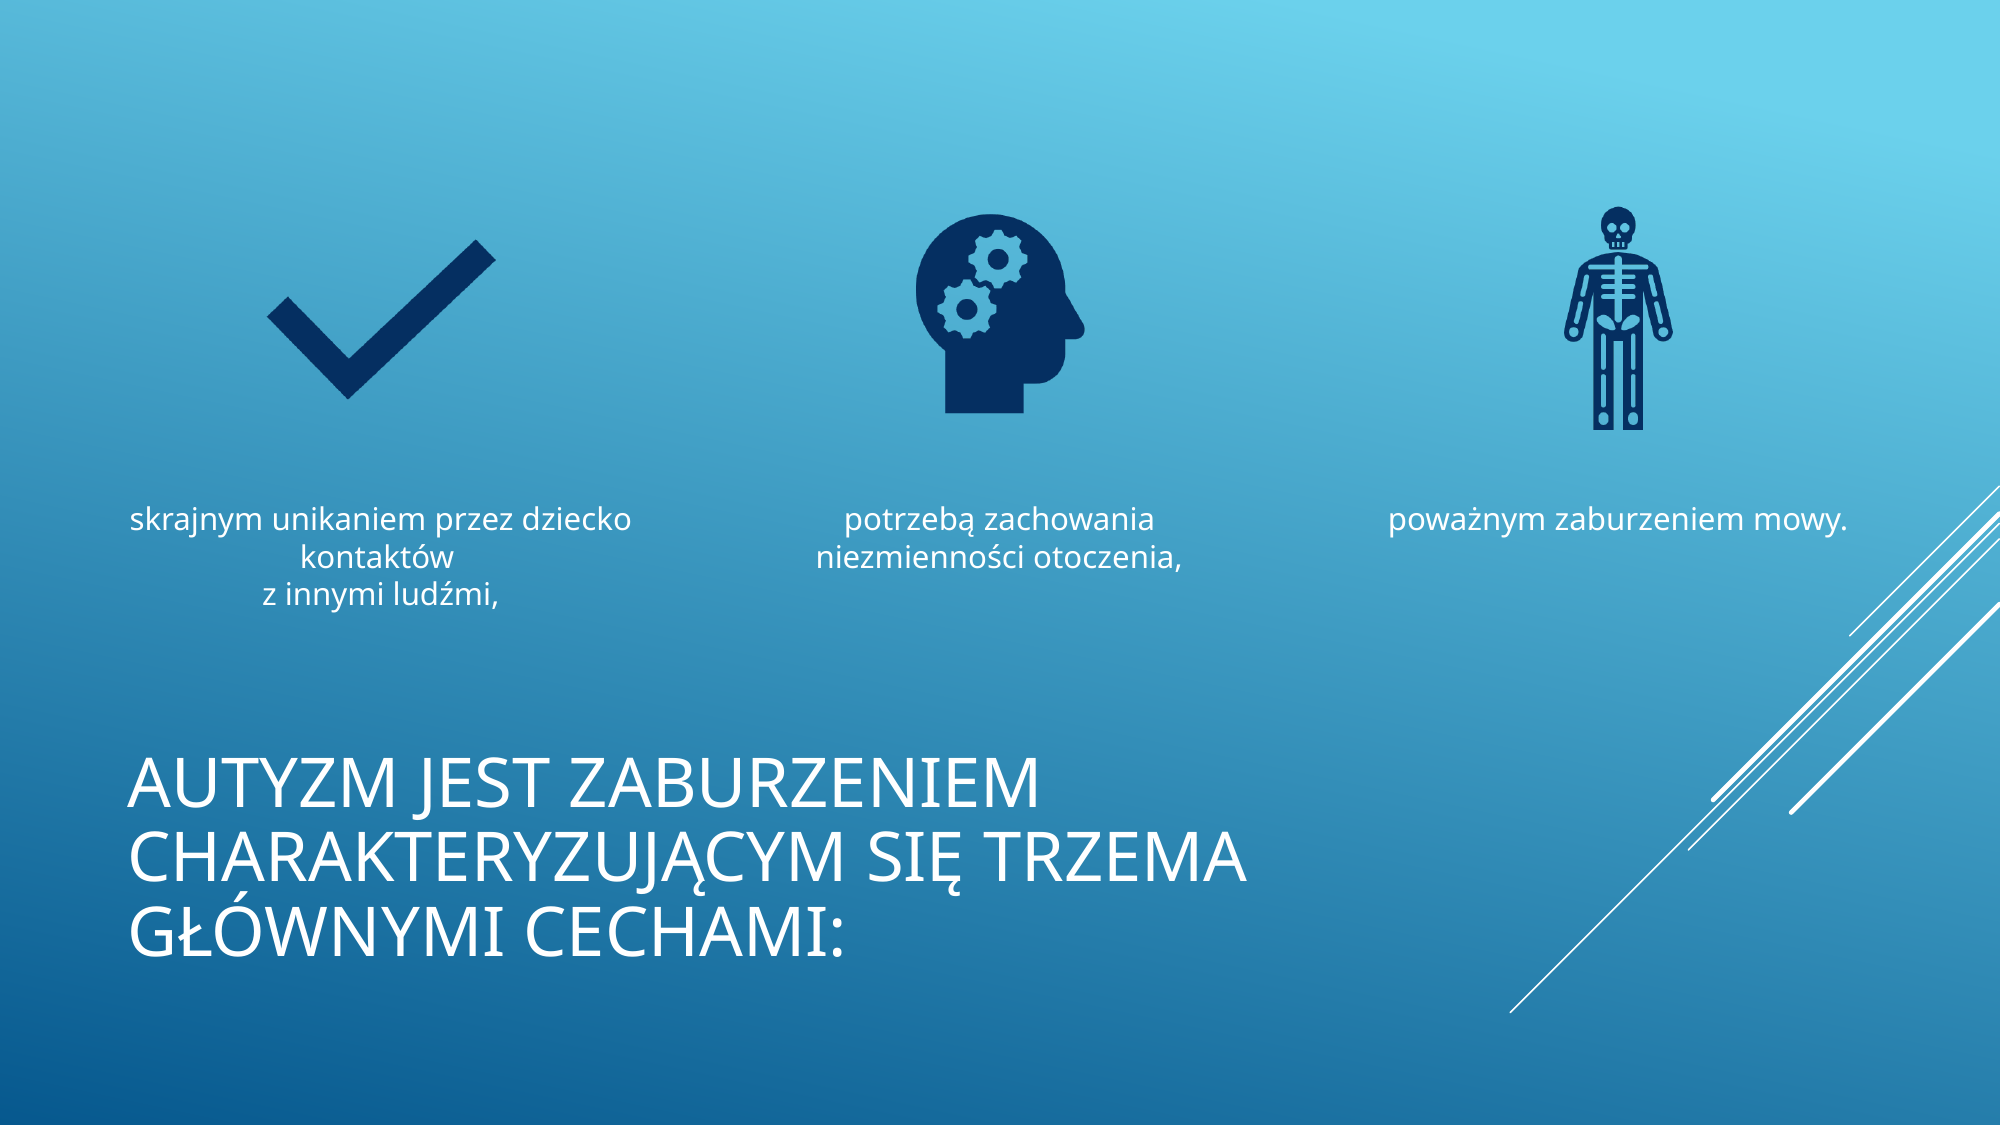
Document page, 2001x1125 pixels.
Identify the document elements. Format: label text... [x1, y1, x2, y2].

title Autyzm jest zaburzeniem charakteryzującym się trzema głównymi cechami: [112, 736, 1513, 984]
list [111, 112, 1888, 706]
